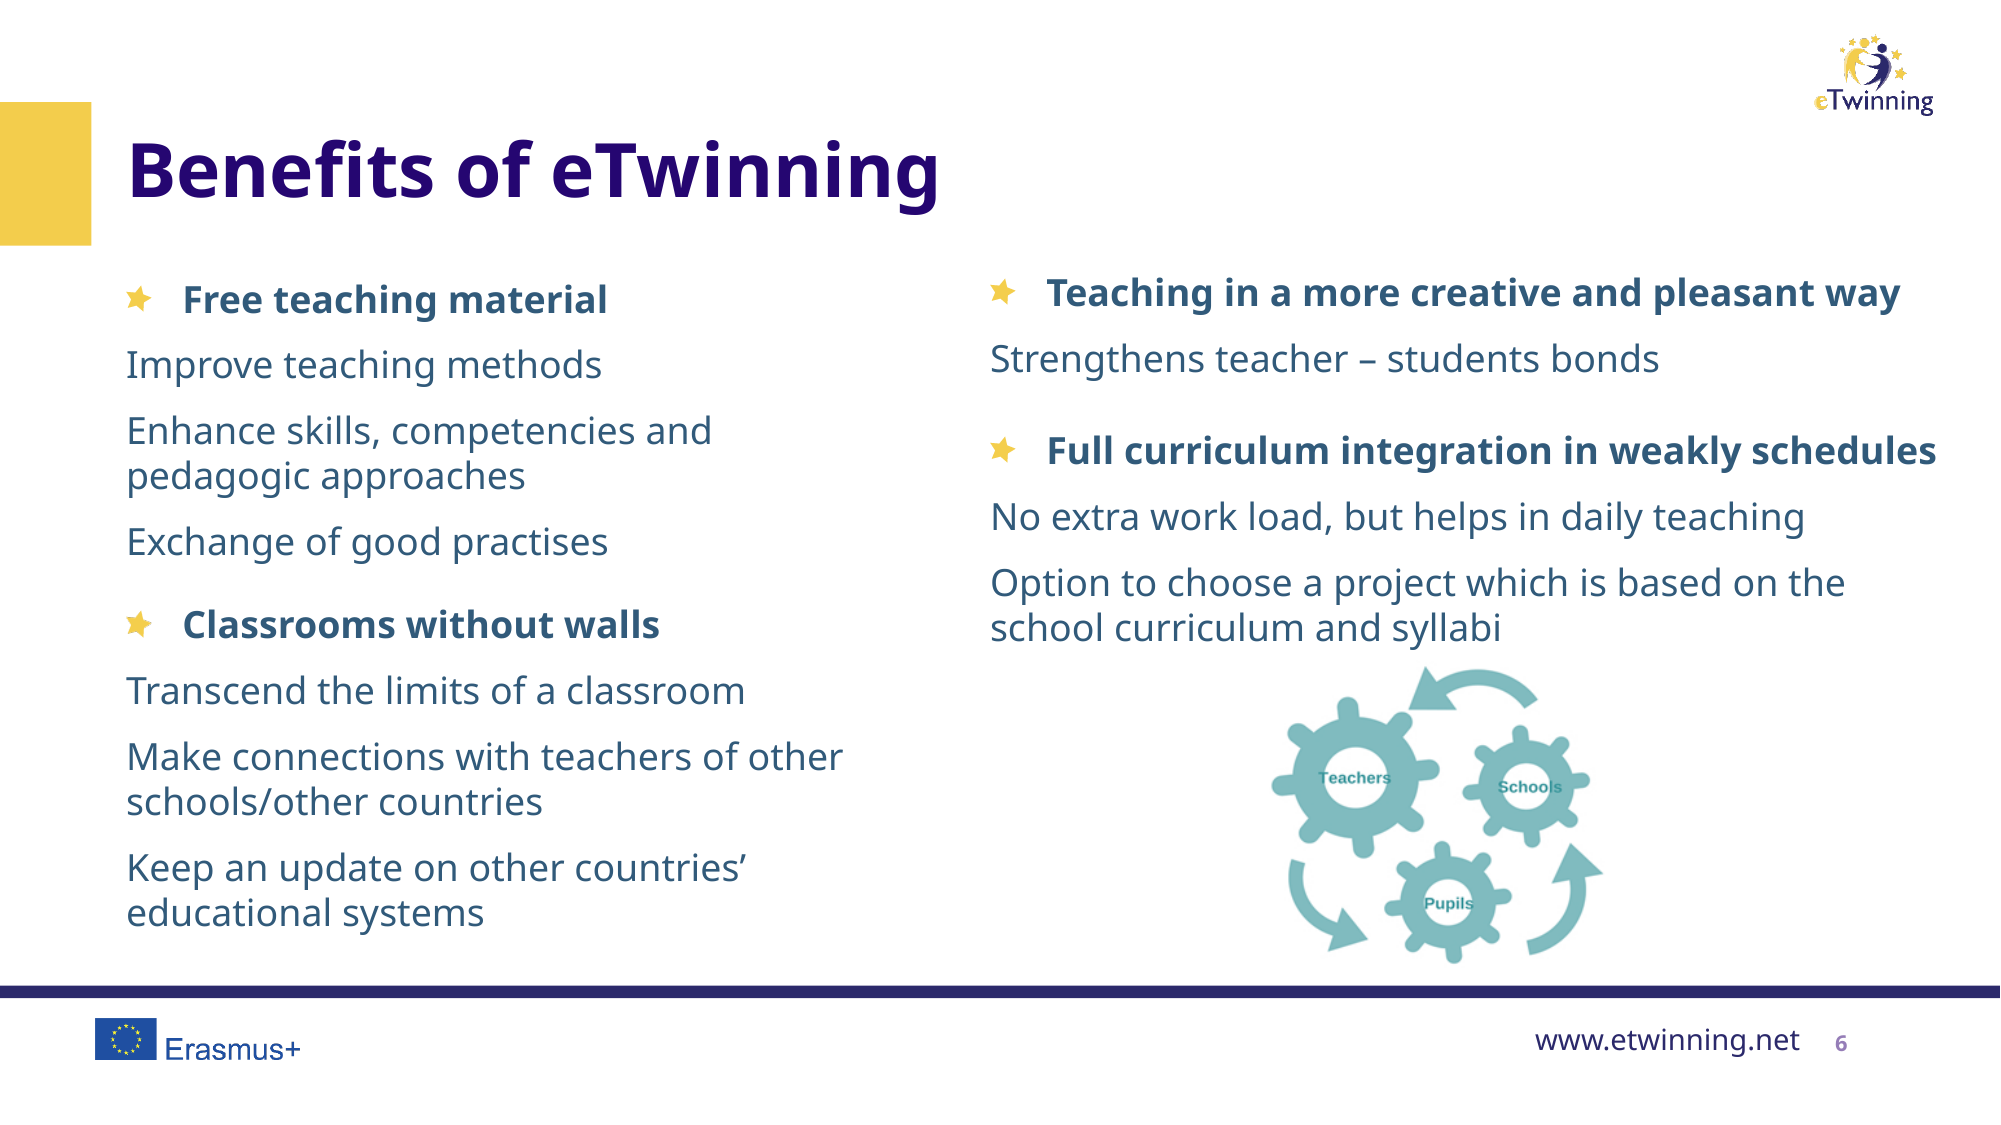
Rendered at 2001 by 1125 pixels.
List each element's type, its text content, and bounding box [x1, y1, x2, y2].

picture [126, 285, 152, 312]
text_box Classrooms without walls Transcend the limits of a classroom Make connections with teachers of other schools/other countries Keep an update on other countries’ educational systems [111, 594, 929, 963]
picture [1814, 34, 1933, 115]
picture [126, 610, 152, 638]
picture [95, 1018, 300, 1060]
picture [1269, 659, 1608, 970]
text_box Teaching in a more creative and pleasant way Strengthens teacher – students bonds [975, 261, 1964, 419]
title Benefits of eTwinning [111, 115, 1933, 241]
slide_number 6 [1820, 1014, 1933, 1075]
text_box Full curriculum integration in weakly schedules No extra work load, but helps in daily teaching Option to choose a project which is based on the school curriculum and syllabi [975, 419, 1964, 619]
picture [990, 436, 1016, 463]
list Free teaching material Improve teaching methods Enhance skills, competencies and pedagogic approaches Exchange of good practises [111, 268, 868, 594]
picture [990, 278, 1016, 305]
